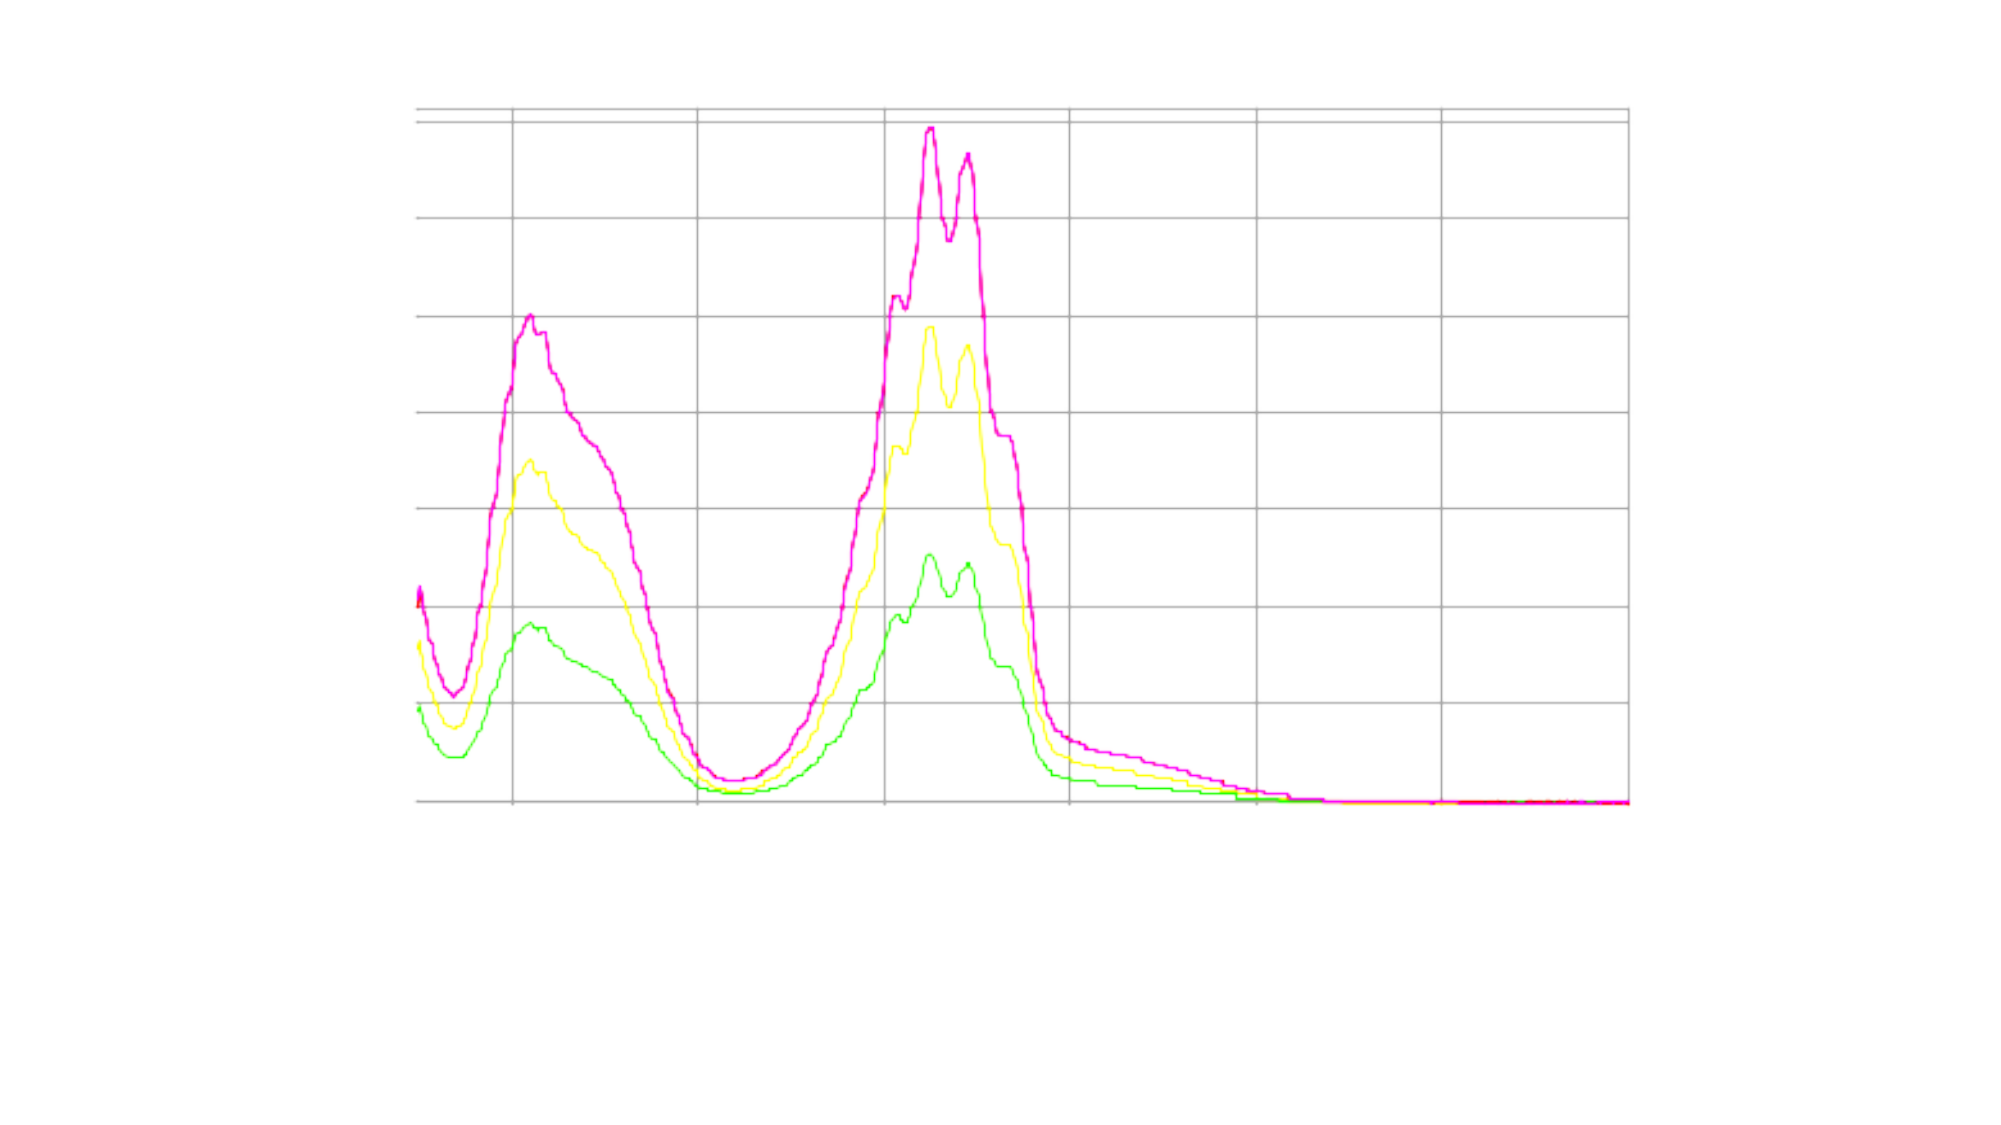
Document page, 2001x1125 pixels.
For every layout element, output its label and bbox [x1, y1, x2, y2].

list [212, 62, 1713, 928]
